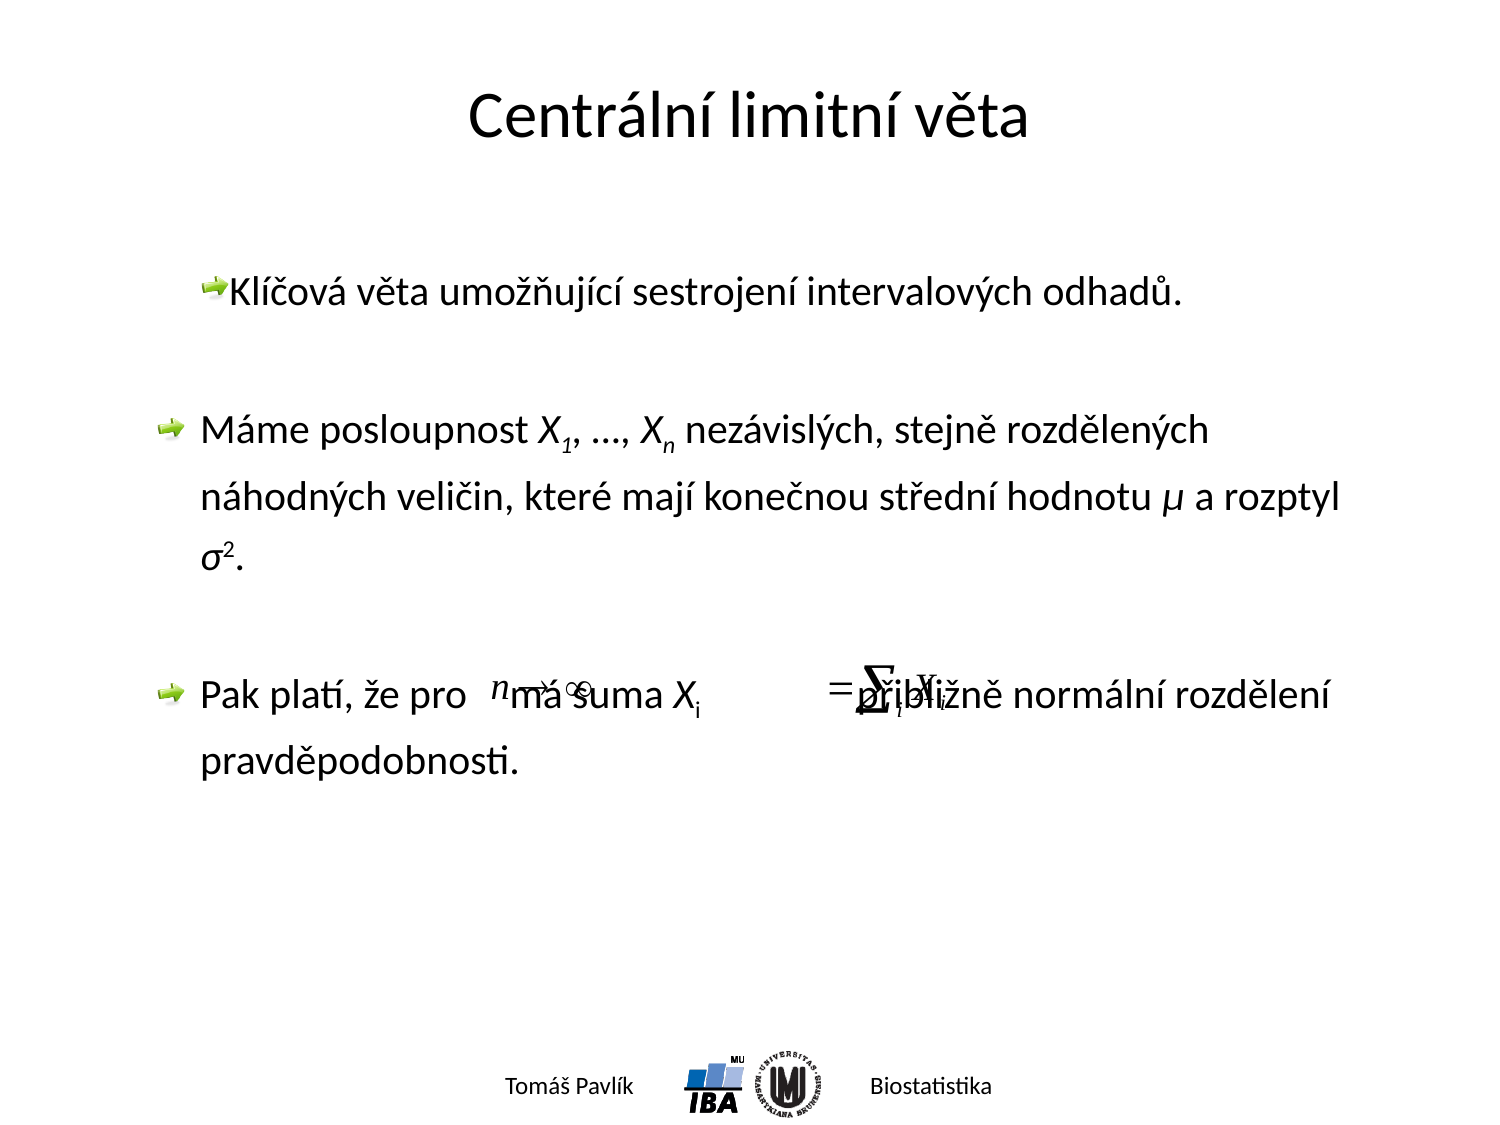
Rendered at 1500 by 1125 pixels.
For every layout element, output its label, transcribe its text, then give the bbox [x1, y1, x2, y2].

picture [755, 1051, 821, 1118]
text_box Klíčová věta umožňující sestrojení intervalových odhadů. Máme posloupnost X1, …, Xn nezávislých, stejně rozdělených náhodných veličin, které mají konečnou střední hodnotu μ a rozptyl σ2. Pak platí, že pro má suma Xi přibližně normální rozdělení pravděpodobnosti. [141, 246, 1359, 879]
picture [156, 415, 186, 445]
picture [200, 273, 230, 304]
picture [156, 680, 186, 710]
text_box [484, 673, 598, 710]
title Centrální limitní věta [75, 45, 1425, 176]
picture [684, 1056, 744, 1113]
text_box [819, 658, 959, 727]
